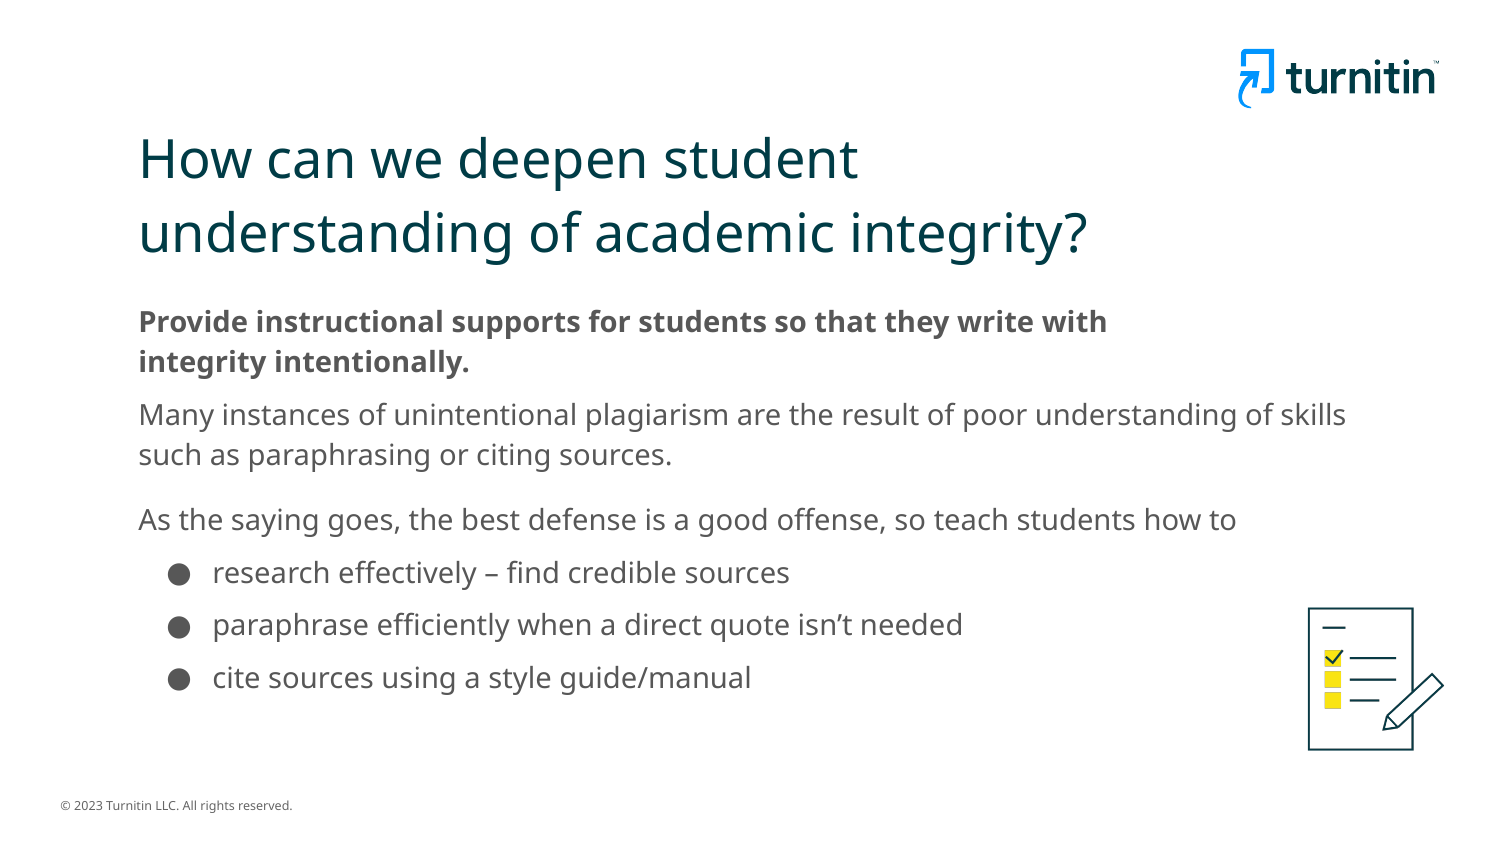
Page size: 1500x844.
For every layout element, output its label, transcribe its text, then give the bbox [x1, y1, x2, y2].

picture [1306, 605, 1447, 754]
list Provide instructional supports for students so that they write with integrity intentionally. Many instances of unintentional plagiarism are the result of poor understanding of skills such as paraphrasing or citing sources. As the saying goes, the best defense is a good offense, so teach students how to research effectively – find credible sources paraphrase efficiently when a direct quote isn’t needed cite sources using a style guide/manual [123, 282, 1394, 761]
title How can we deepen student understanding of academic integrity? [123, 99, 1156, 208]
picture [1230, 30, 1447, 127]
